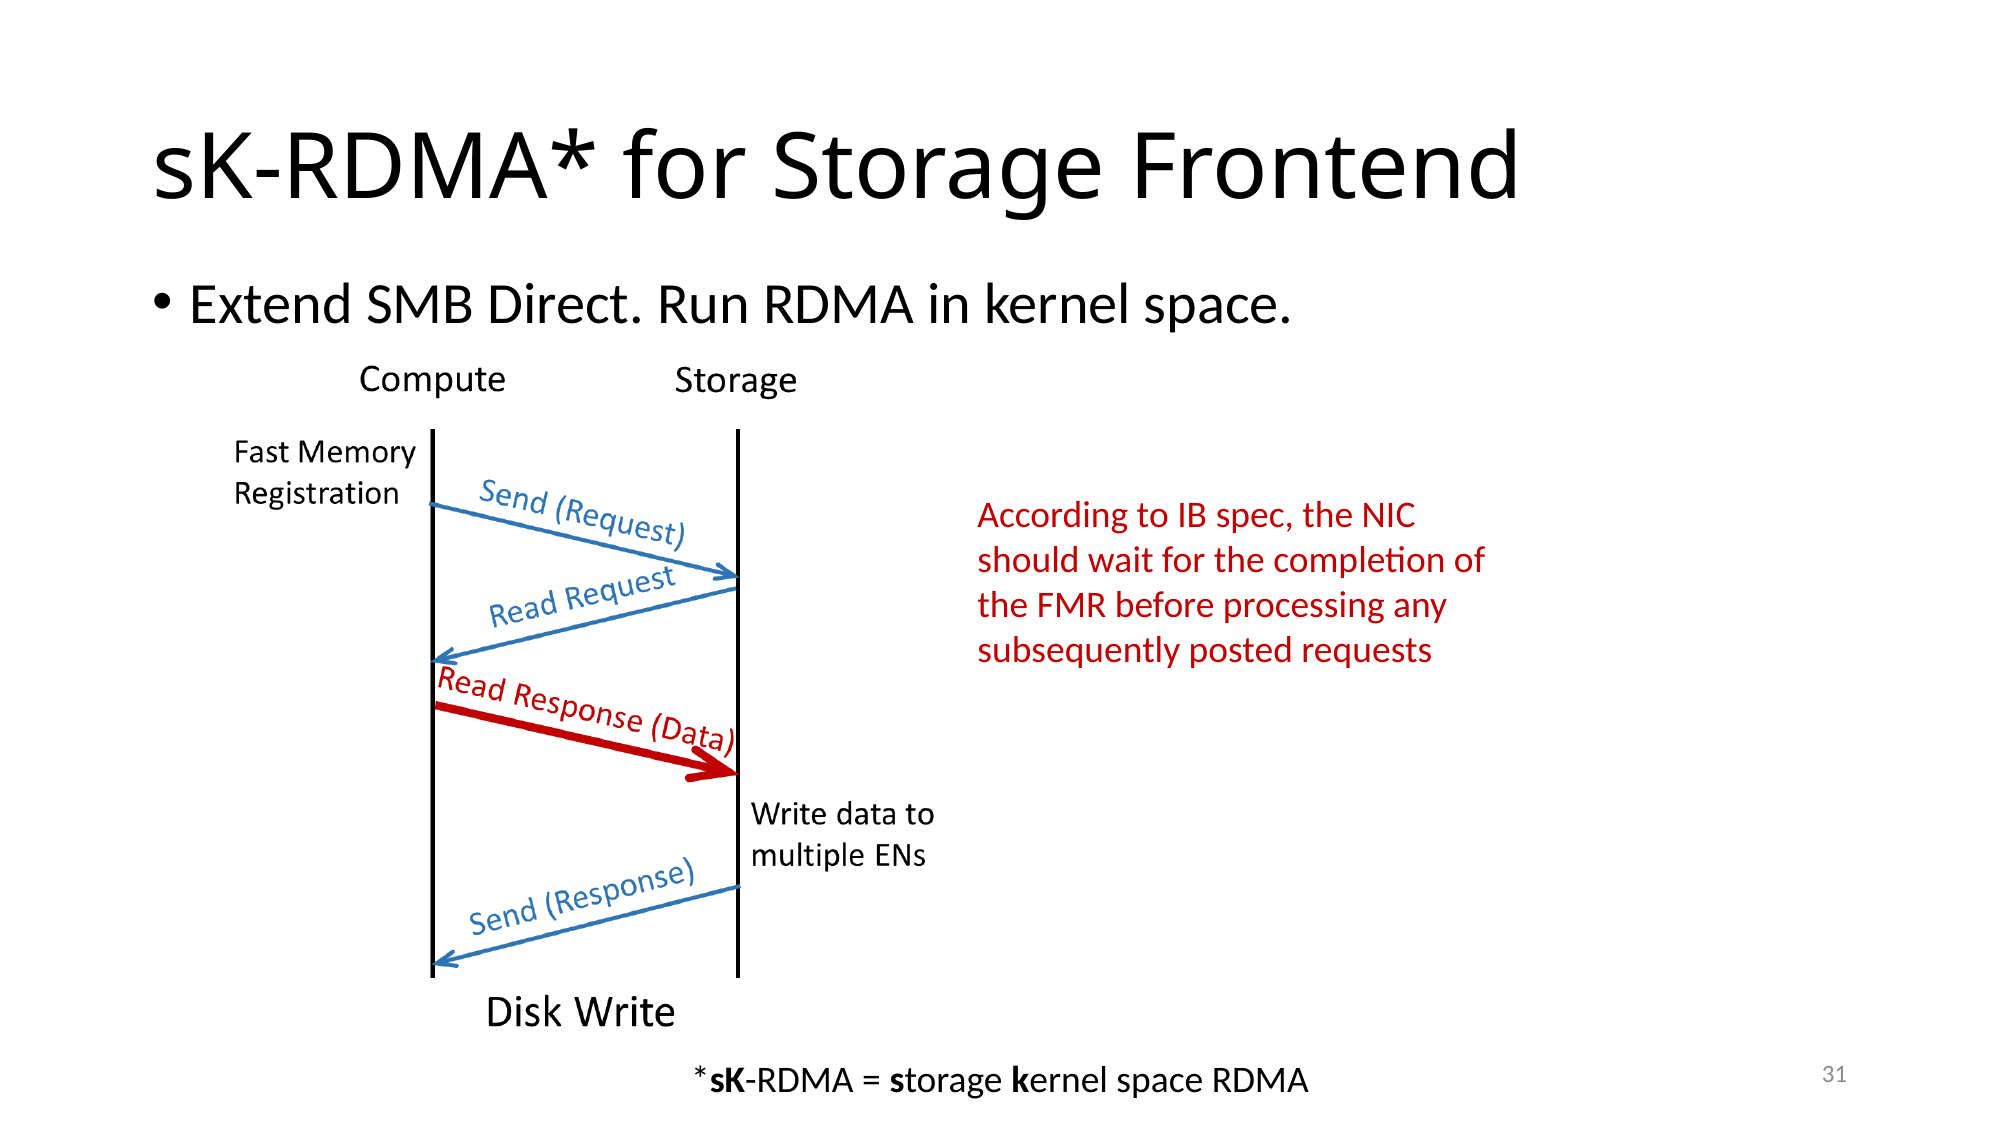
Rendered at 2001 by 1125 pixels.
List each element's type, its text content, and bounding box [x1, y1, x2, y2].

text_box *sK-RDMA = storage kernel space RDMA [645, 1047, 1355, 1107]
title sK-RDMA* for Storage Frontend [137, 59, 1863, 265]
text_box According to IB spec, the NIC should wait for the completion of the FMR before processing any subsequently posted requests [963, 482, 1509, 678]
picture [212, 341, 963, 1066]
list Extend SMB Direct. Run RDMA in kernel space. [137, 265, 1863, 980]
slide_number 31 [1412, 1042, 1863, 1103]
